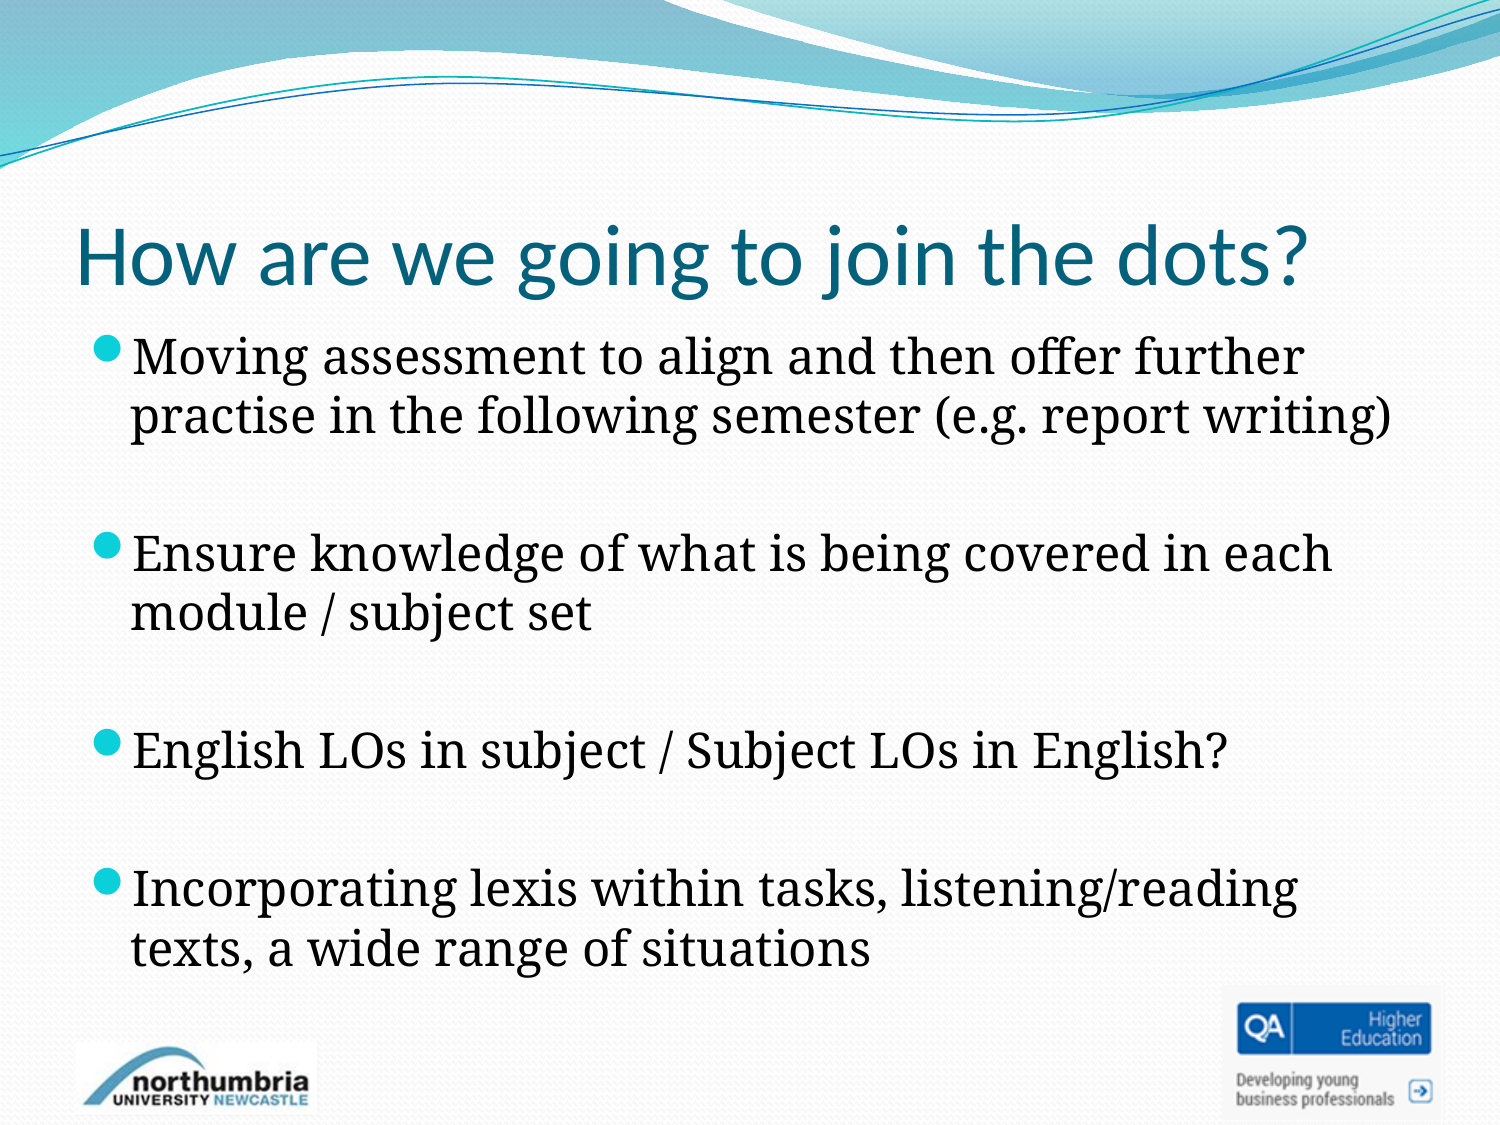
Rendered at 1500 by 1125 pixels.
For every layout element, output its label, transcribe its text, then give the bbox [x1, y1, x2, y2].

list Moving assessment to align and then offer further practise in the following semester (e.g. report writing) Ensure knowledge of what is being covered in each module / subject set English LOs in subject / Subject LOs in English? Incorporating lexis within tasks, listening/reading texts, a wide range of situations [75, 317, 1425, 1038]
picture [1222, 985, 1446, 1125]
picture [76, 1042, 320, 1117]
title How are we going to join the dots? [75, 115, 1425, 303]
